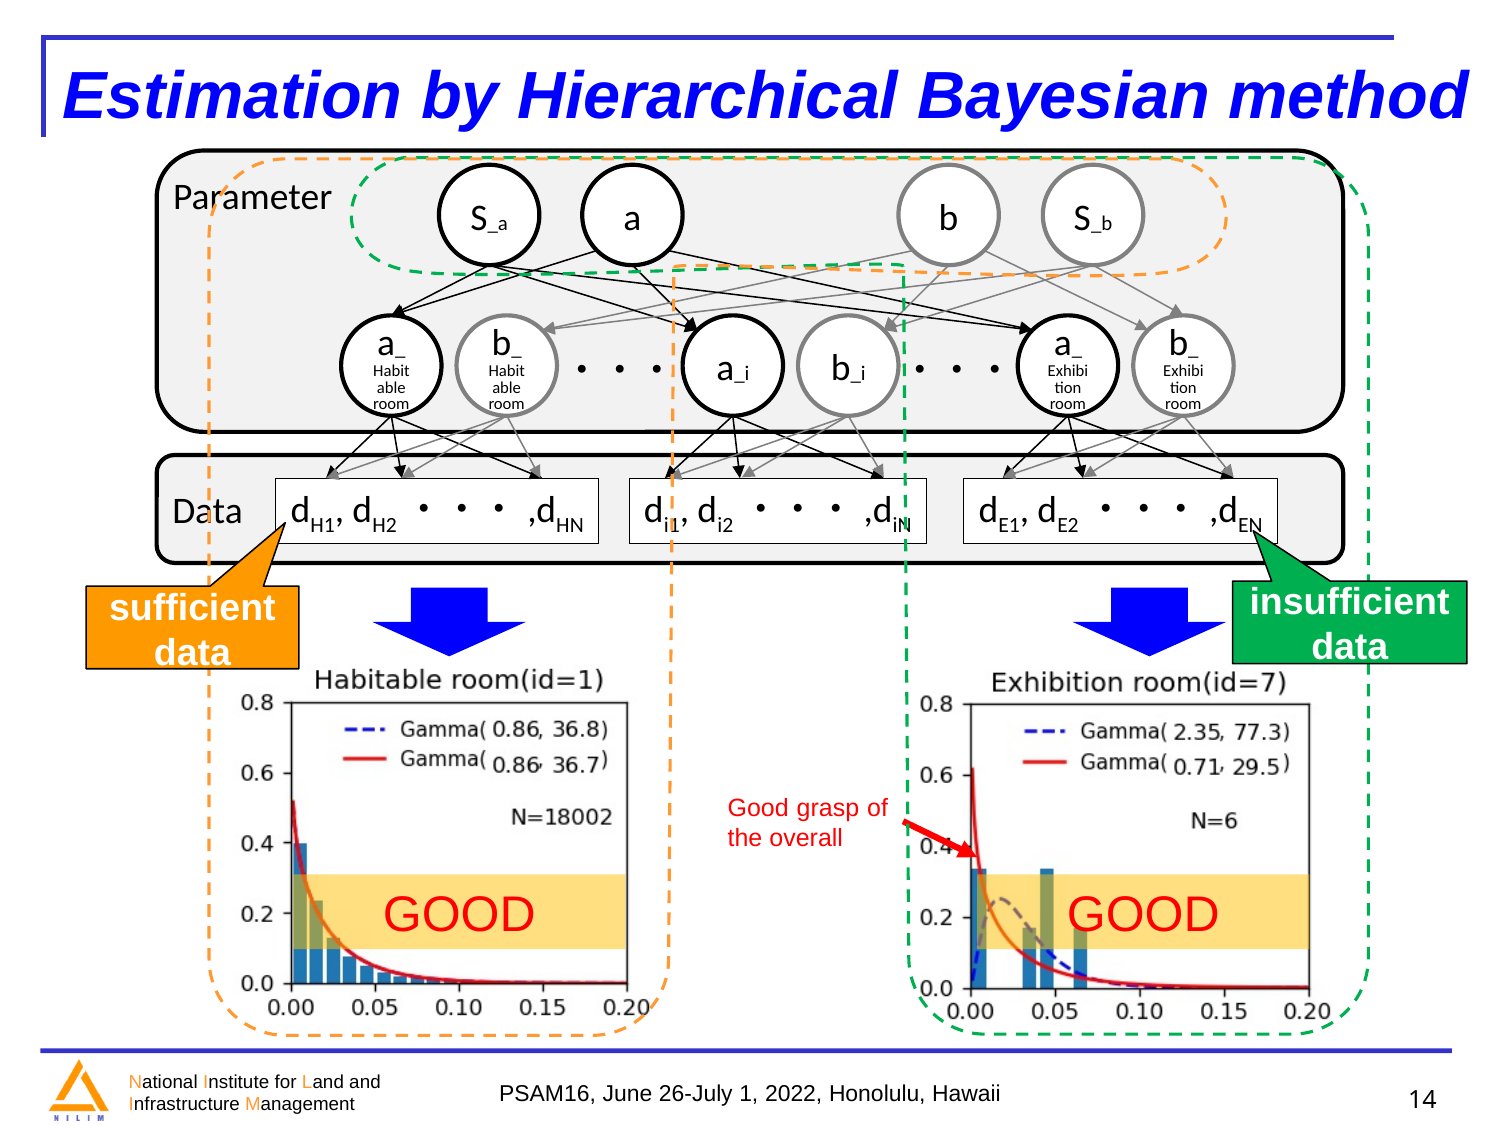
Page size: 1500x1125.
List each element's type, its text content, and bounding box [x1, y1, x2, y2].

text_box [1349, 664, 1369, 1005]
text_box [905, 572, 1271, 663]
text_box Good grasp of the overall [712, 783, 893, 859]
picture [898, 664, 1349, 1039]
text_box insufficient data [1232, 572, 1467, 664]
text_box [264, 572, 672, 988]
picture [44, 1055, 114, 1121]
text_box [1318, 183, 1369, 581]
text_box sufficient data [86, 572, 299, 669]
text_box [156, 150, 1344, 564]
slide_number 13 [1101, 1049, 1452, 1125]
title Estimation by Hierarchical Bayesian method [47, 43, 1490, 146]
picture [208, 653, 659, 1031]
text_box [902, 821, 978, 858]
text_box [209, 572, 225, 586]
